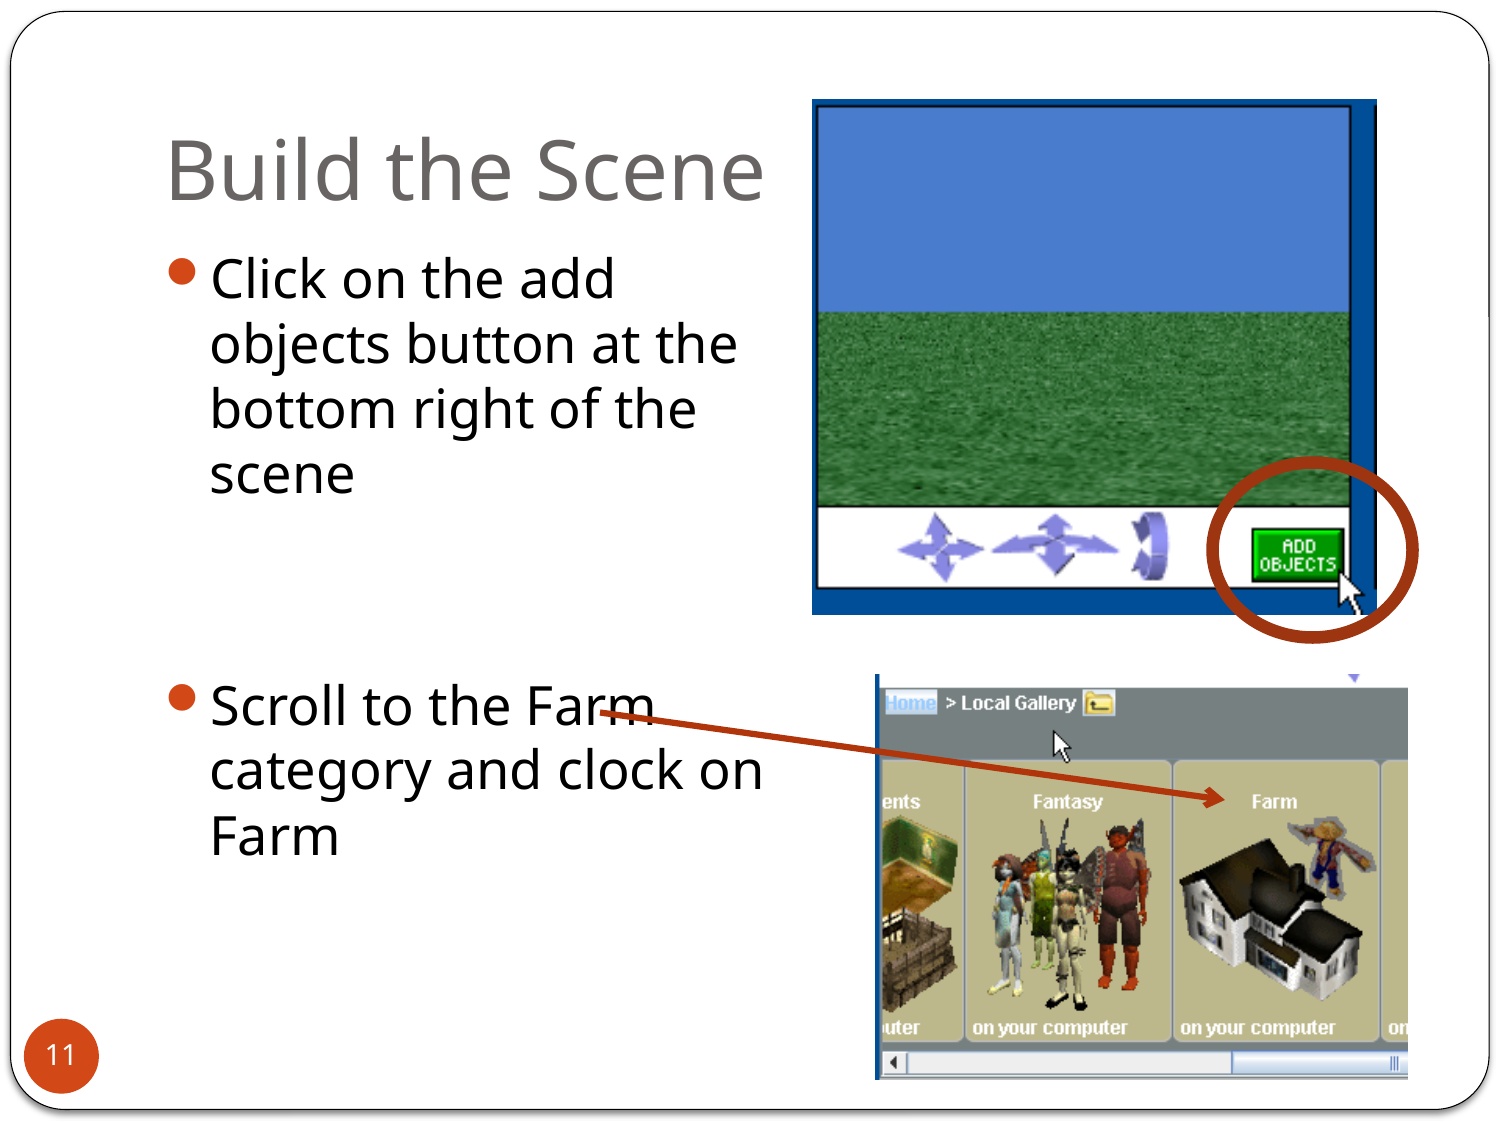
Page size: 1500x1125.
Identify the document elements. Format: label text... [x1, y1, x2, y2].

slide_number 11 [23, 1018, 99, 1094]
slide_number Game Making with Alice [1012, 1015, 1419, 1094]
text_box [1257, 624, 1368, 639]
title Build the Scene [150, 45, 1425, 233]
list Click on the add objects button at the bottom right of the scene Scroll to the Farm category and clock on Farm [150, 237, 788, 988]
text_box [599, 712, 1226, 801]
picture [812, 99, 1377, 615]
picture [874, 674, 1408, 1080]
text_box [1382, 485, 1414, 615]
